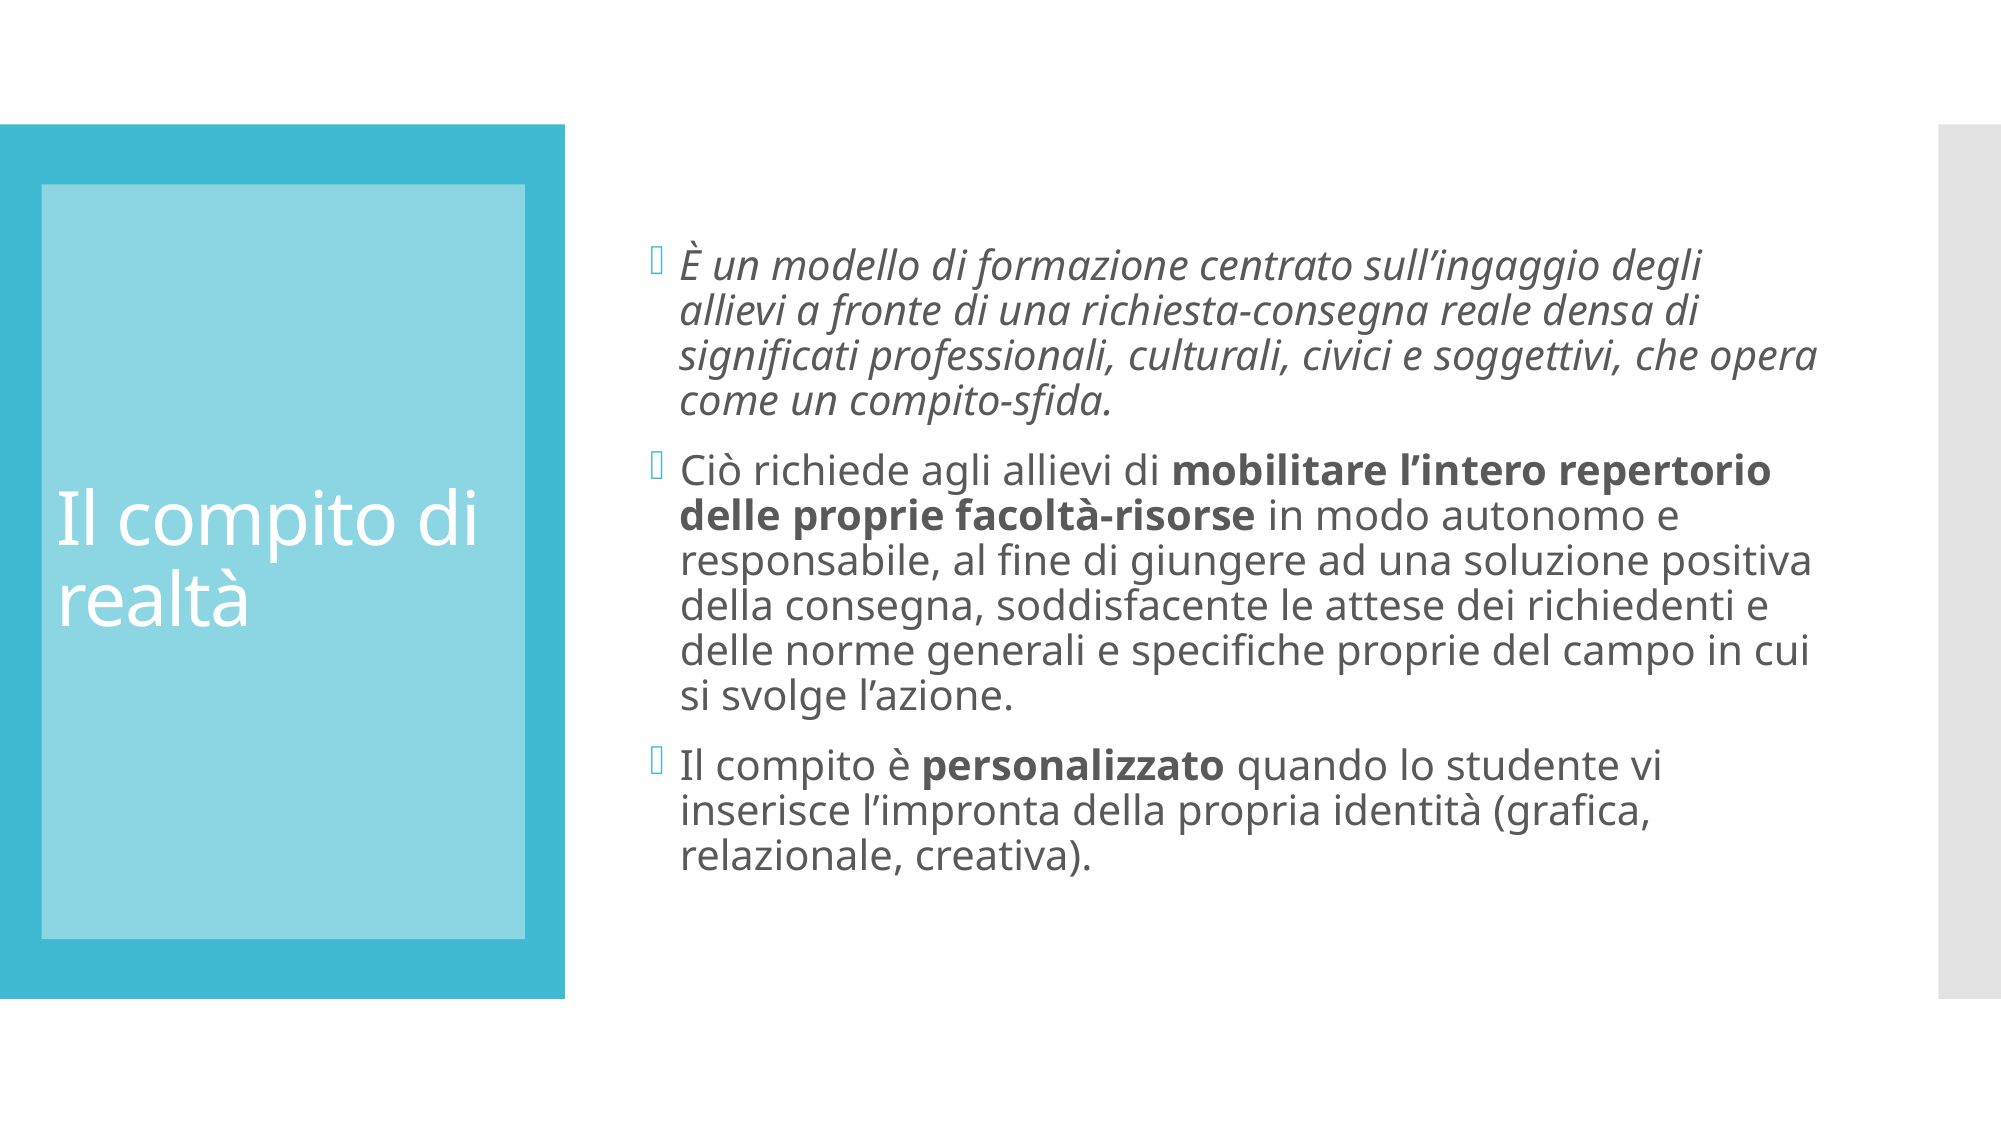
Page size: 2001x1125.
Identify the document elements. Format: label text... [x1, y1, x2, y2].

title Il compito di realtà [41, 184, 525, 940]
list È un modello di formazione centrato sull’ingaggio degli allievi a fronte di una richiesta-consegna reale densa di significati professionali, culturali, civici e soggettivi, che opera come un compito-sfida. Ciò richiede agli allievi di mobilitare l’intero repertorio delle proprie facoltà-risorse in modo autonomo e responsabile, al fine di giungere ad una soluzione positiva della consegna, soddisfacente le attese dei richiedenti e delle norme generali e specifiche proprie del campo in cui si svolge l’azione. Il compito è personalizzato quando lo studente vi inserisce l’impronta della propria identità (grafica, relazionale, creativa). [634, 141, 1835, 982]
